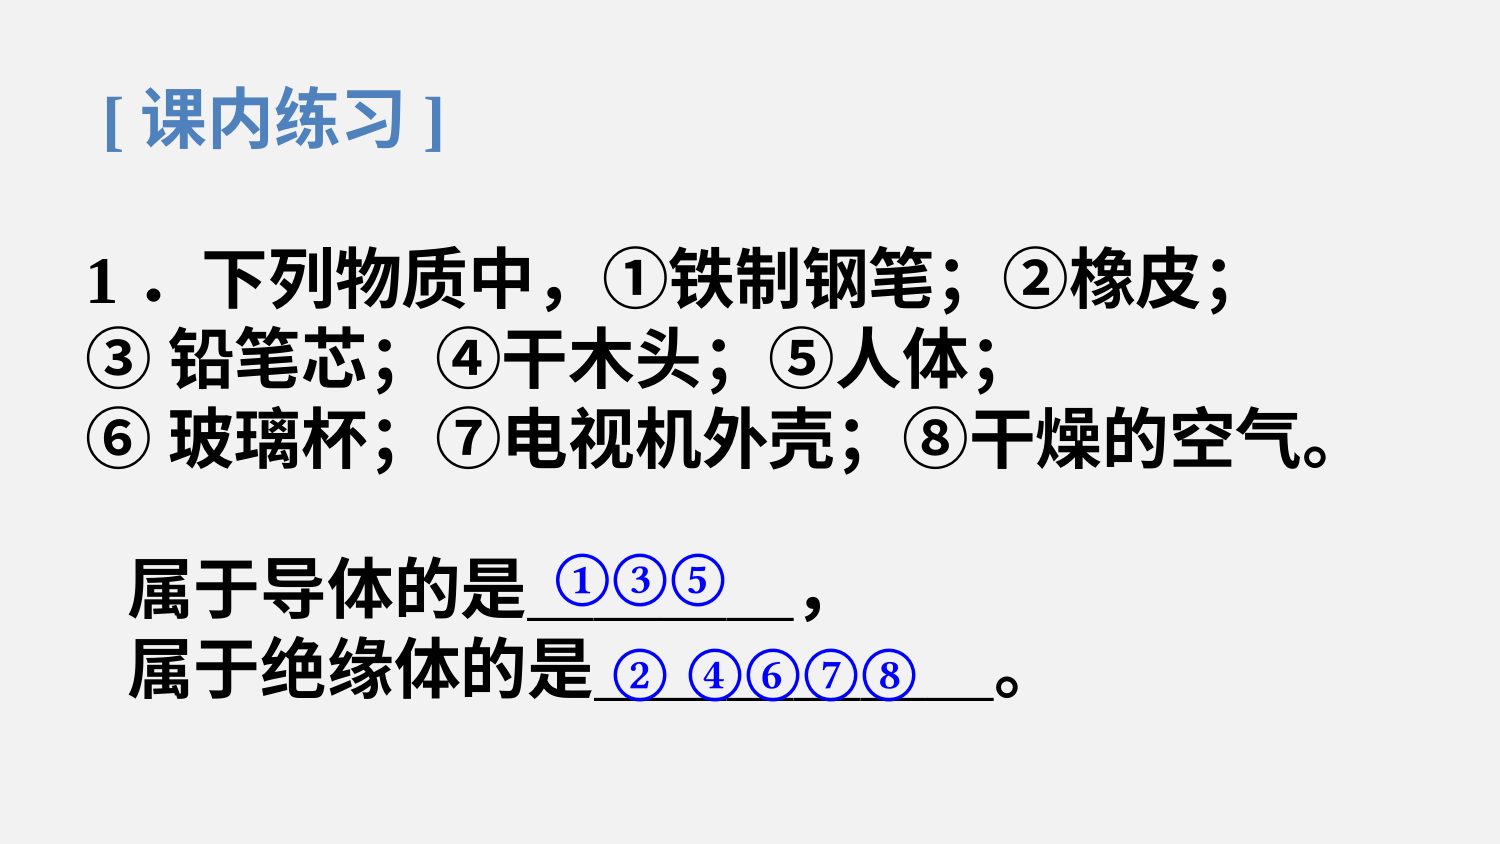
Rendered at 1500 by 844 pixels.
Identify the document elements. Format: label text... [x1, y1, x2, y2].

text_box 属于导体的是＿＿＿＿， 属于绝缘体的是＿＿＿＿＿＿。 [744, 539, 1424, 714]
text_box 属于导体的是＿＿＿＿， 属于绝缘体的是＿＿＿＿＿＿。 [112, 539, 596, 714]
text_box [课内练习] 1．下列物质中，①铁制钢笔；②橡皮； ③铅笔芯；④干木头；⑤人体； ⑥玻璃杯；⑦电视机外壳；⑧干燥的空气。 [70, 69, 1430, 485]
text_box ② ④⑥⑦⑧ [596, 621, 989, 717]
text_box ①③⑤ [538, 527, 744, 623]
